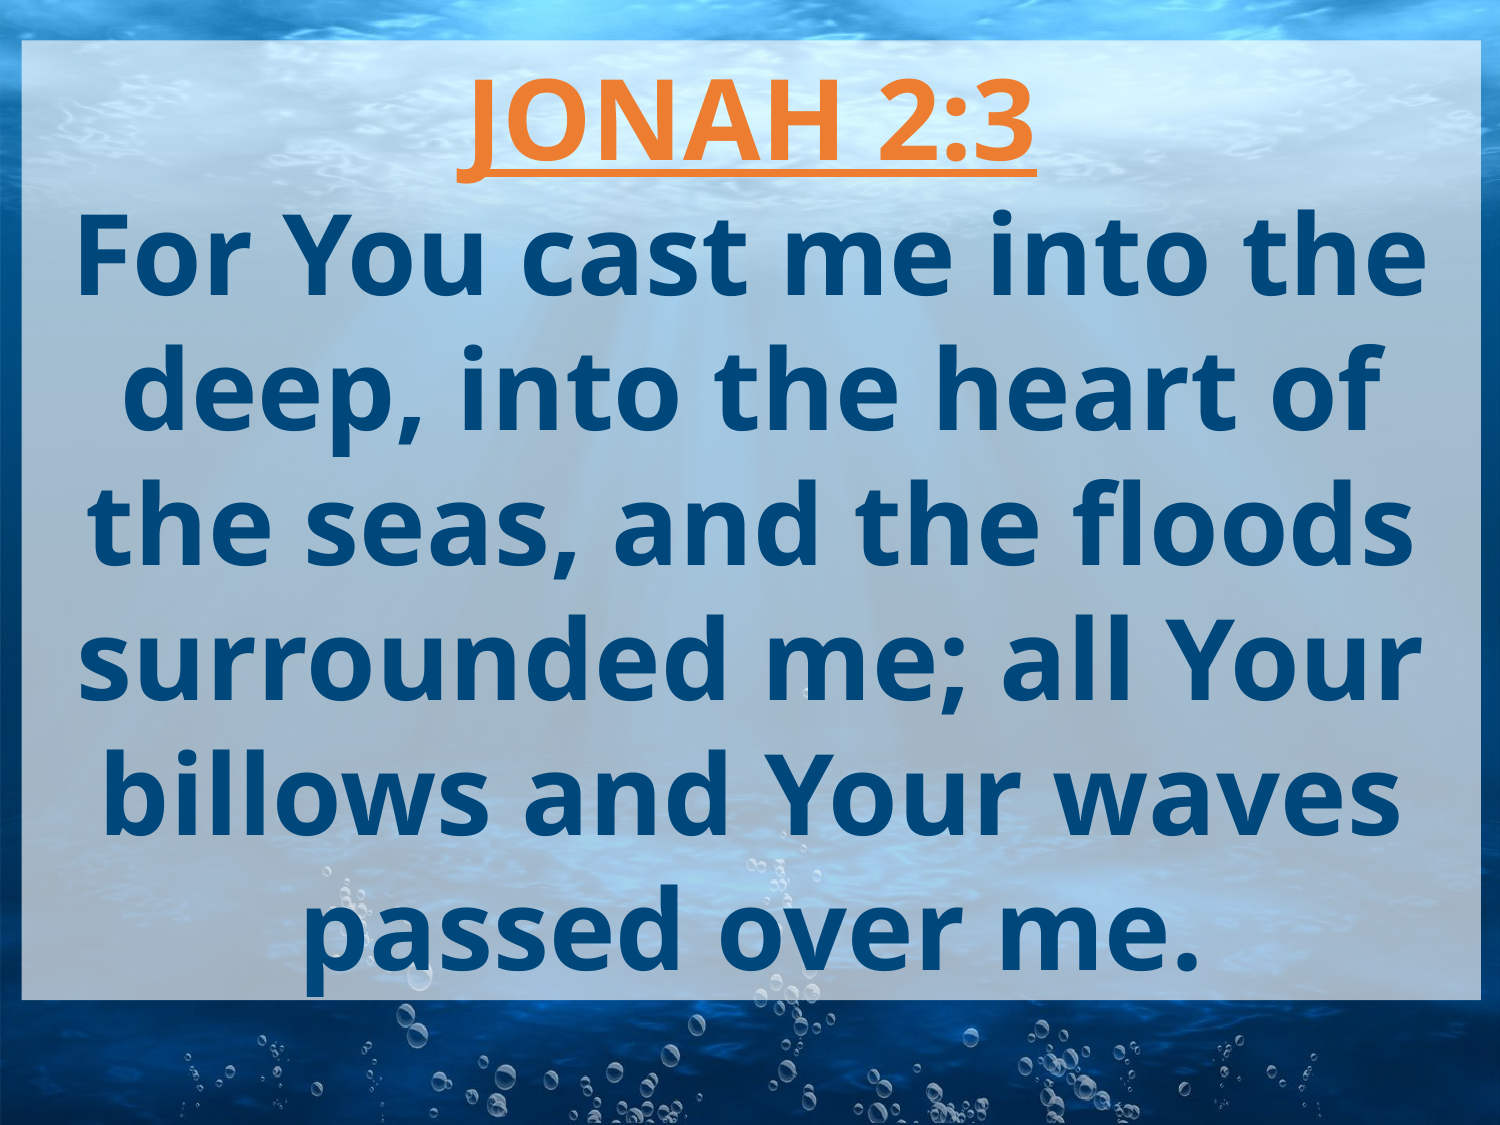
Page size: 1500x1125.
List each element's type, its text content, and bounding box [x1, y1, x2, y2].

text_box JONAH 2:3 For You cast me into the deep, into the heart of the seas, and the floods surrounded me; all Your billows and Your waves passed over me. [21, 40, 1481, 1001]
picture [0, 0, 1500, 1125]
